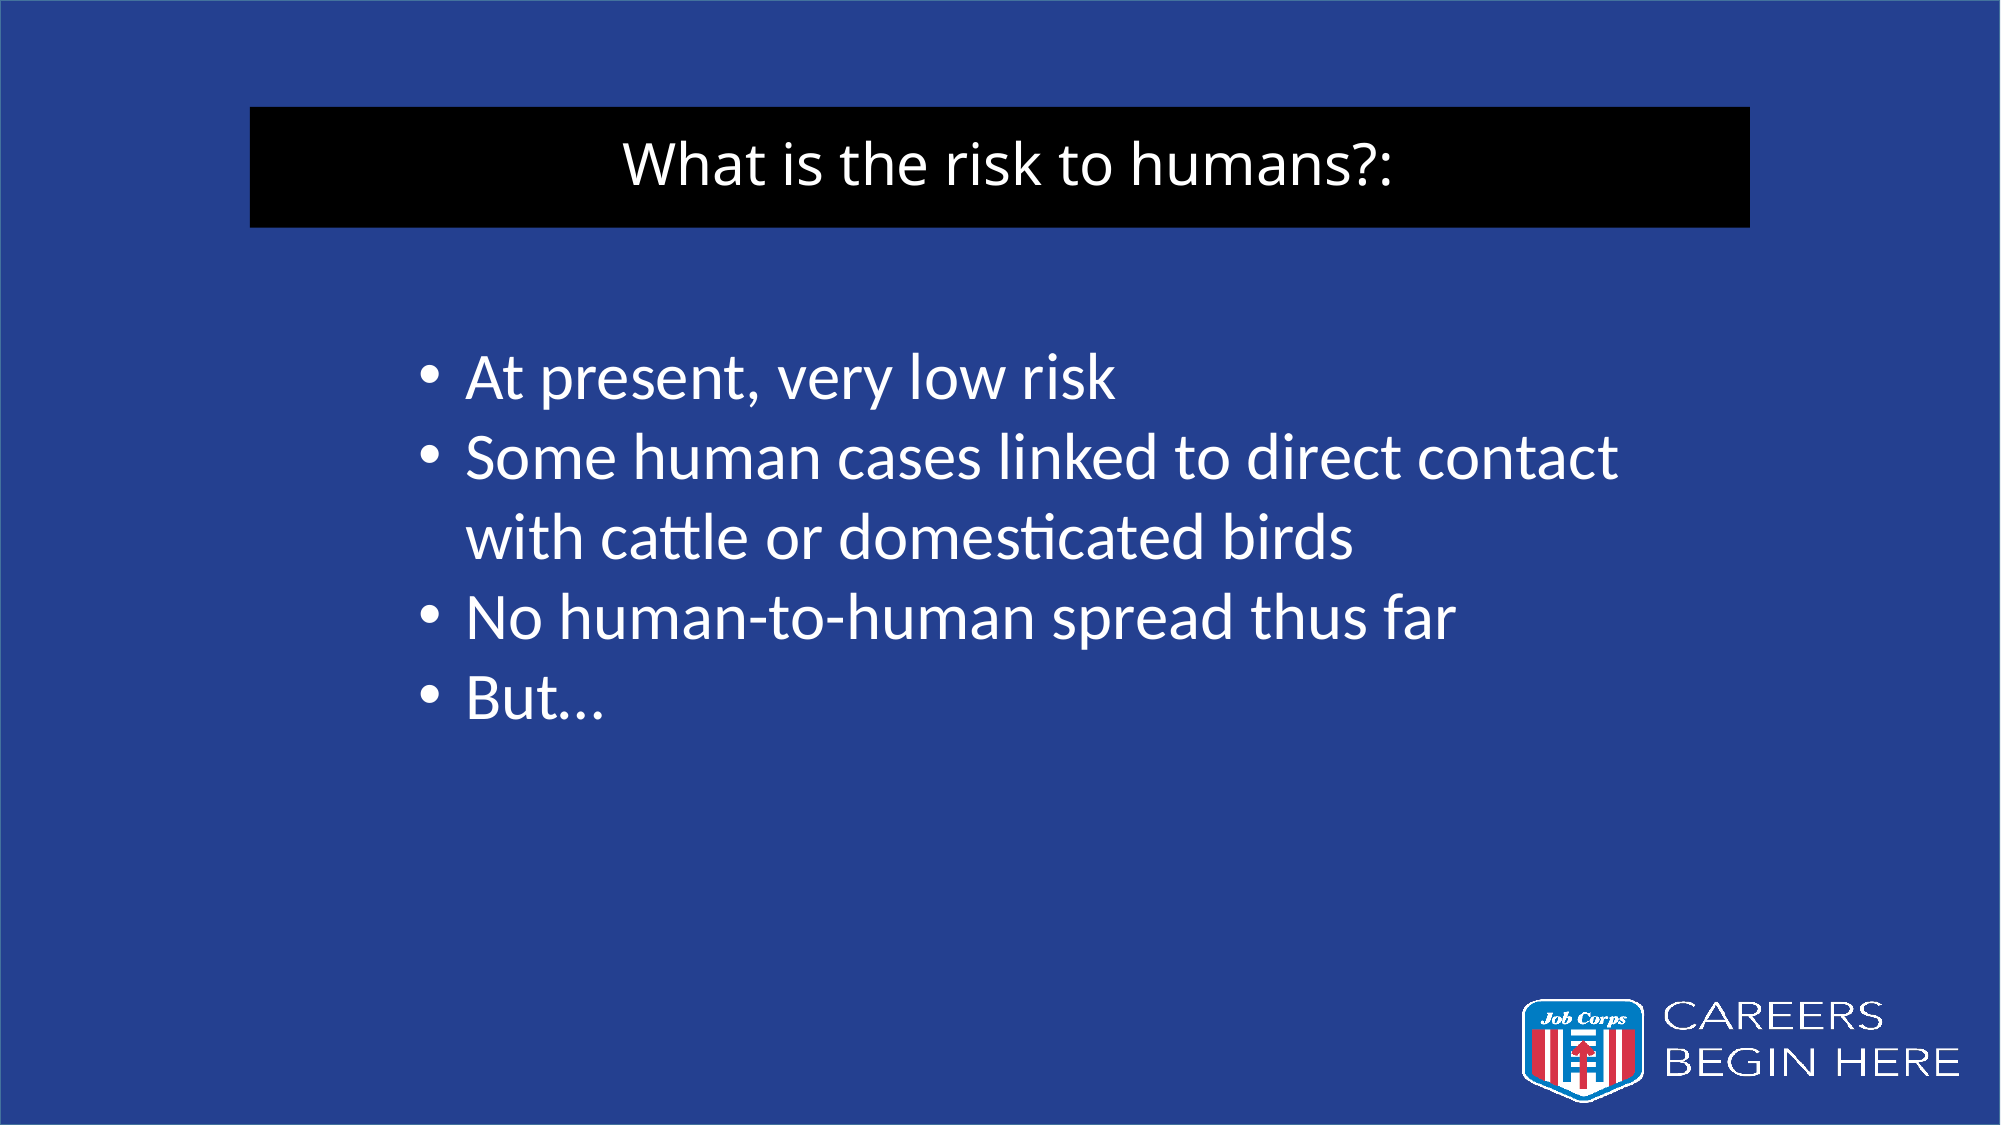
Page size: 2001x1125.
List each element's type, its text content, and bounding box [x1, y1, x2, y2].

text_box At present, very low risk Some human cases linked to direct contact with cattle or domesticated birds No human-to-human spread thus far But… [403, 325, 1674, 741]
text_box [249, 106, 1751, 229]
picture [1522, 999, 1959, 1103]
title What is the risk to humans?: [318, 105, 1698, 228]
